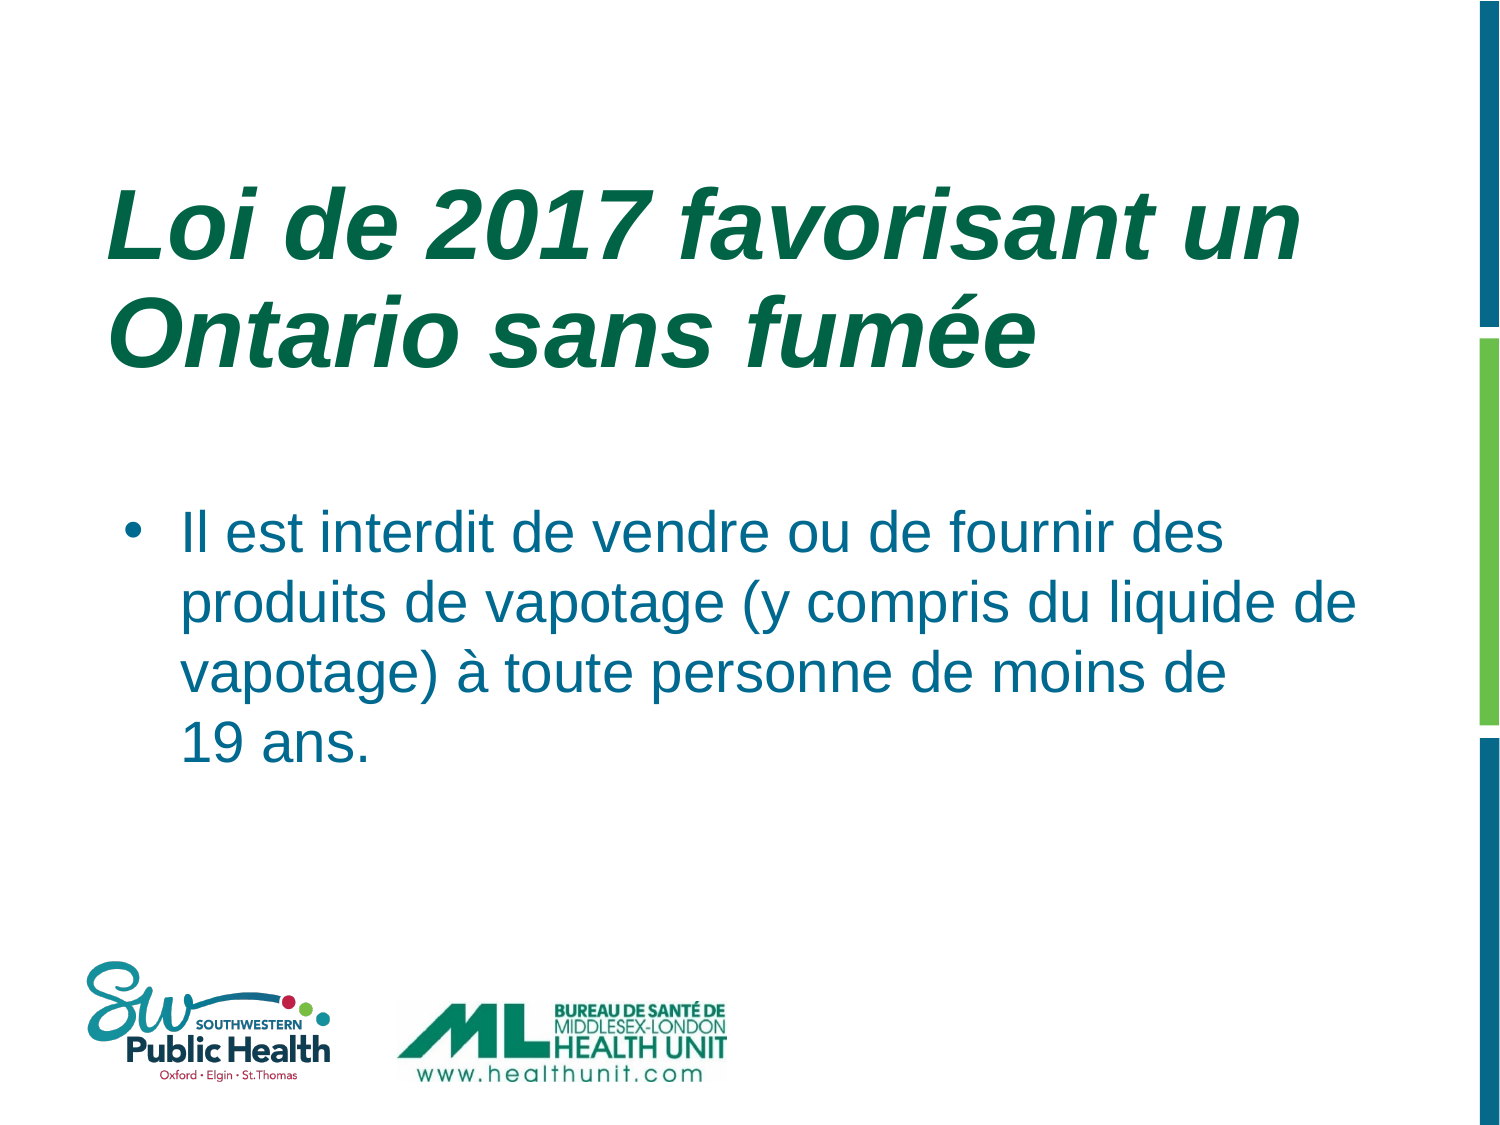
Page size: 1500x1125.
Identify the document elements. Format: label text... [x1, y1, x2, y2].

title Loi de 2017 favorisant un Ontario sans fumée [91, 157, 1412, 405]
text_box Il est interdit de vendre ou de fournir des produits de vapotage (y compris du liquide de vapotage) à toute personne de moins de 19 ans. [108, 487, 1412, 962]
picture [77, 947, 339, 1097]
picture [397, 1001, 727, 1082]
